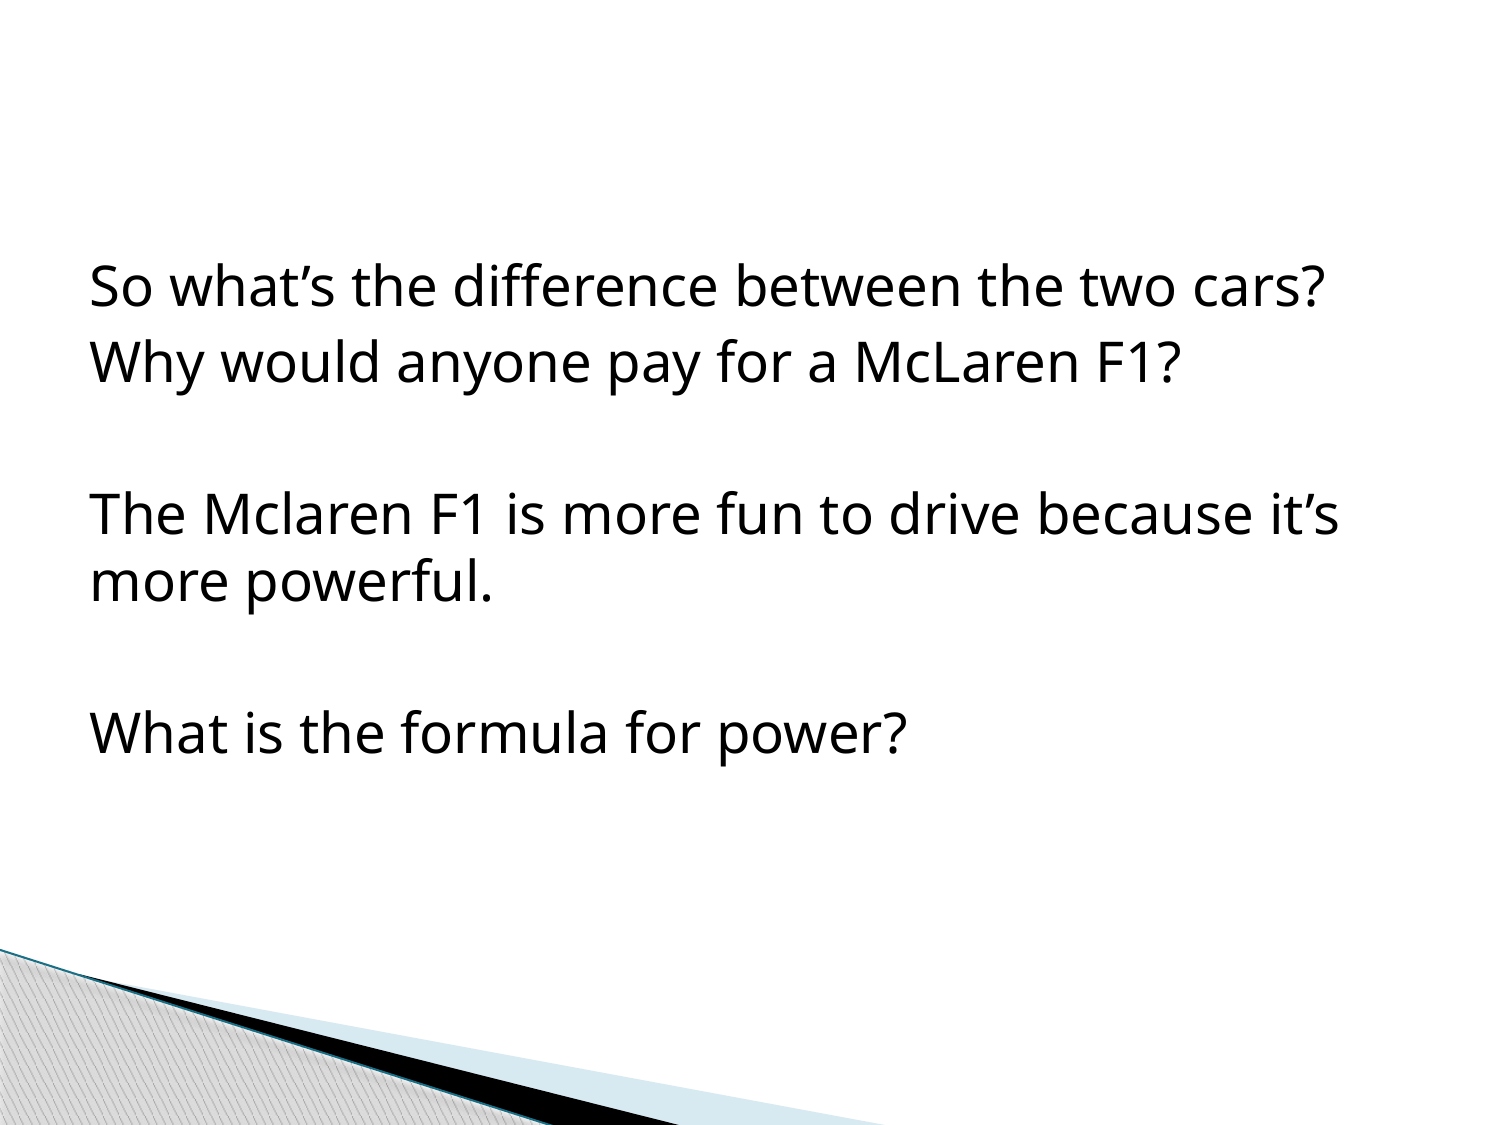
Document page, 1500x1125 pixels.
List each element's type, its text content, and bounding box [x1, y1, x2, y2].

list So what’s the difference between the two cars? Why would anyone pay for a McLaren F1? The Mclaren F1 is more fun to drive because it’s more powerful. What is the formula for power? [75, 243, 1425, 986]
